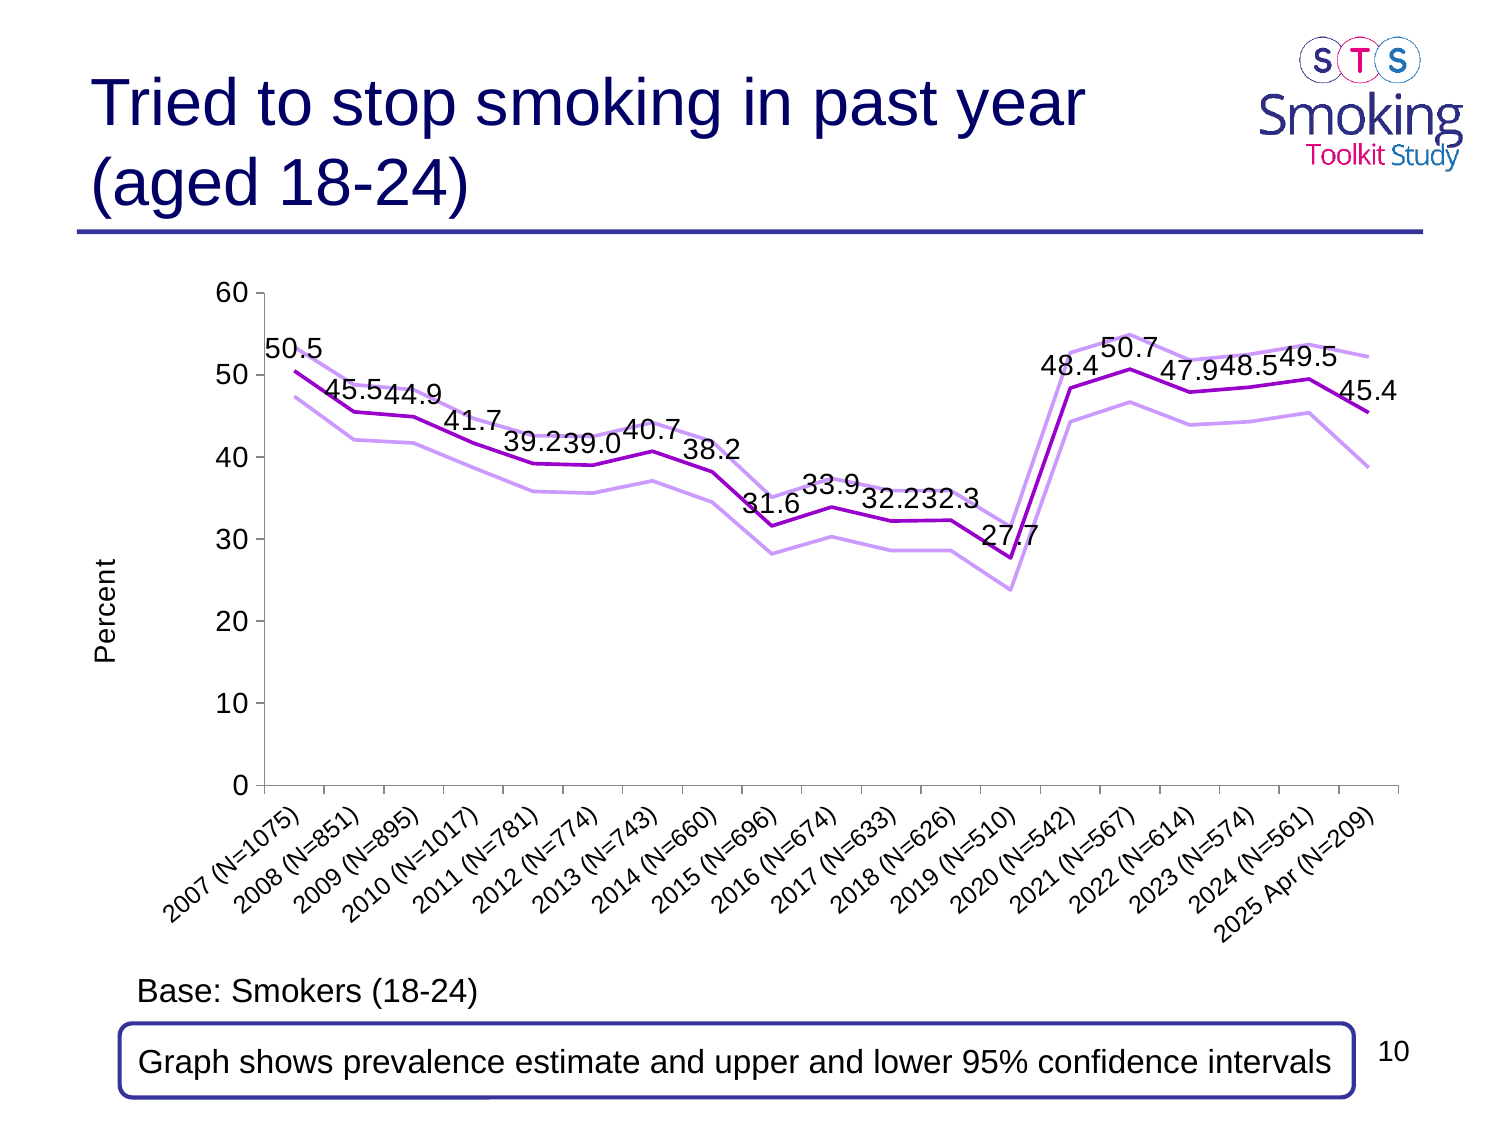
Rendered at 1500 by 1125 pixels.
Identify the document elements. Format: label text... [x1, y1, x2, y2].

slide_number 10 [1009, 1024, 1425, 1103]
text_box Base: Smokers (18-24) [121, 971, 494, 1017]
title Tried to stop smoking in past year (aged 18-24) [75, 45, 1258, 233]
chart [52, 262, 1427, 963]
text_box Graph shows prevalence estimate and upper and lower 95% confidence intervals [117, 1021, 1356, 1100]
picture [1257, 36, 1463, 172]
